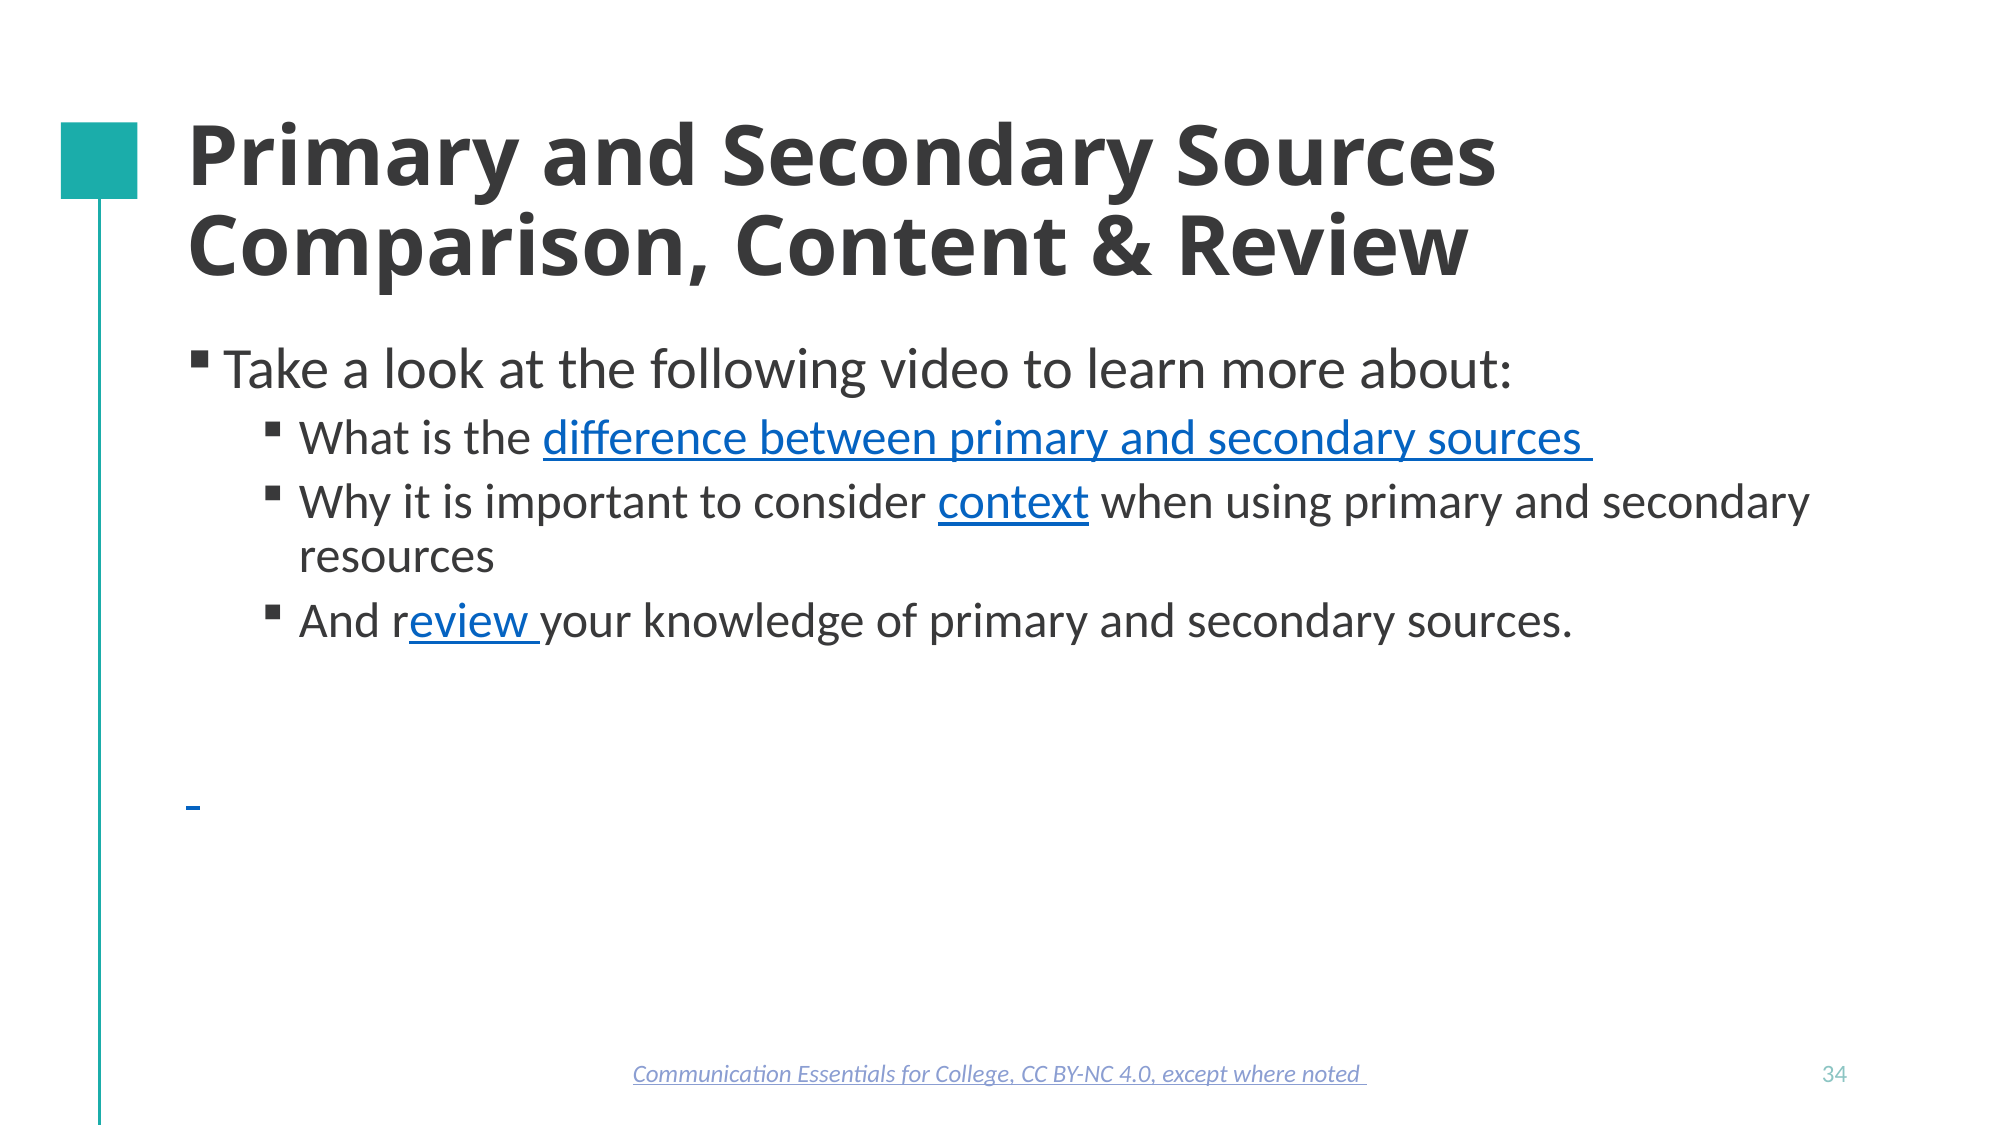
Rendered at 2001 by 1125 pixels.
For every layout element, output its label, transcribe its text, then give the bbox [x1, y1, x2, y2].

list Take a look at the following video to learn more about: What is the difference between primary and secondary sources Why it is important to consider context when using primary and secondary resources And review your knowledge of primary and secondary sources. [171, 330, 1863, 1014]
slide_number 34 [1412, 1042, 1863, 1103]
footer Communication Essentials for College, CC BY-NC 4.0, except where noted [590, 1042, 1410, 1102]
title Primary and Secondary Sources Comparison, Content & Review [171, 105, 1863, 302]
